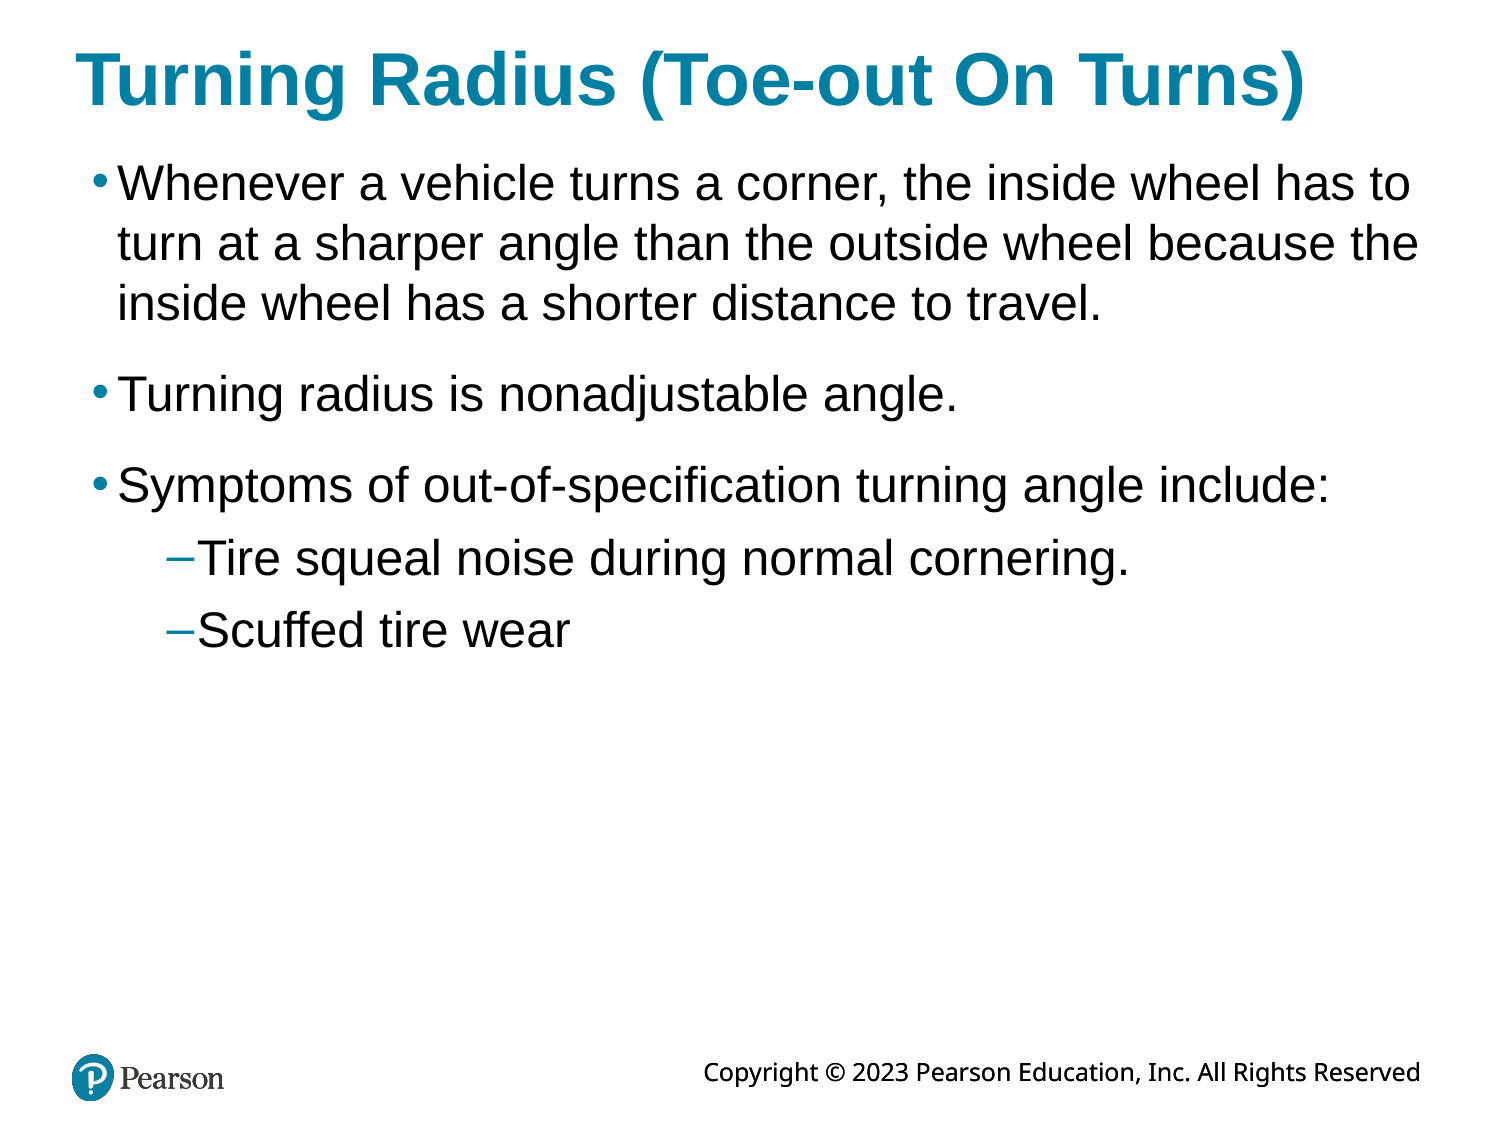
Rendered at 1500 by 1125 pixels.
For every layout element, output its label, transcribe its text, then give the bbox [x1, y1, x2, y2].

list Whenever a vehicle turns a corner, the inside wheel has to turn at a sharper angle than the outside wheel because the inside wheel has a shorter distance to travel. Turning radius is nonadjustable angle. Symptoms of out-of-specification turning angle include: Tire squeal noise during normal cornering. Scuffed tire wear [75, 142, 1425, 796]
picture [72, 1088, 83, 1101]
picture [72, 1054, 87, 1070]
picture [98, 1054, 224, 1101]
title Turning Radius (Toe-out On Turns) [75, 23, 1425, 142]
picture [80, 1063, 106, 1088]
